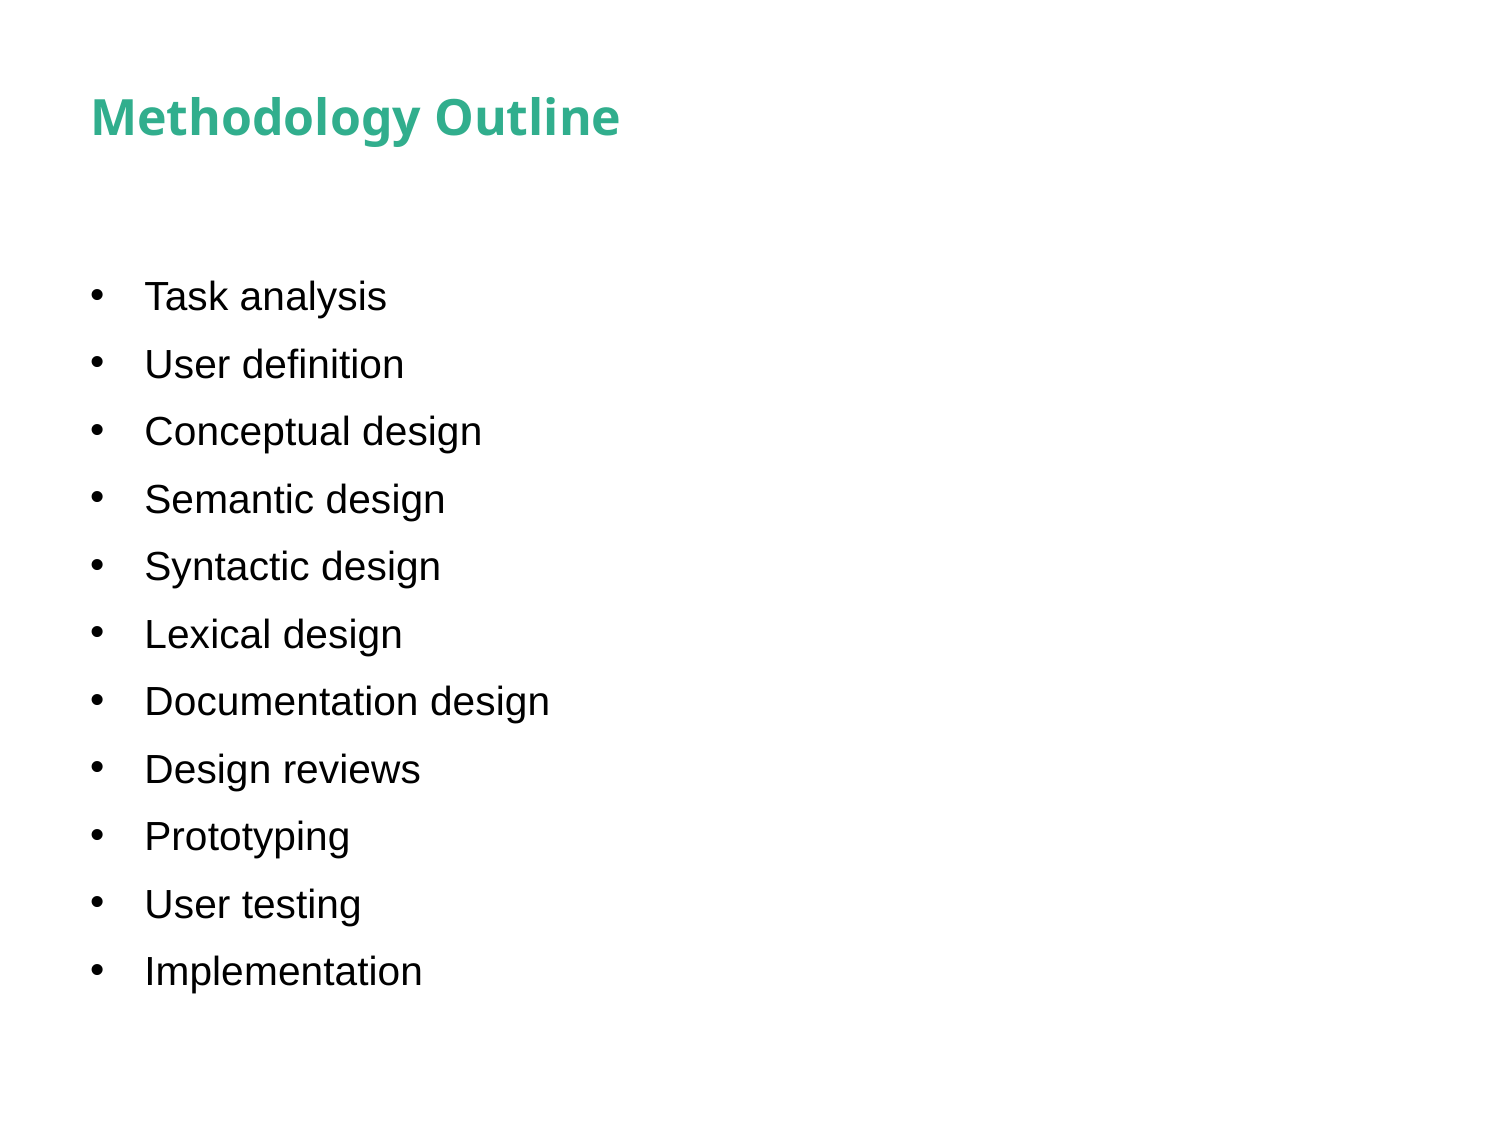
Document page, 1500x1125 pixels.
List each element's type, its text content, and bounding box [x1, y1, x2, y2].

list Task analysis User definition Conceptual design Semantic design Syntactic design Lexical design Documentation design Design reviews Prototyping User testing Implementation [75, 262, 1425, 1005]
title Methodology Outline [75, 45, 1425, 187]
